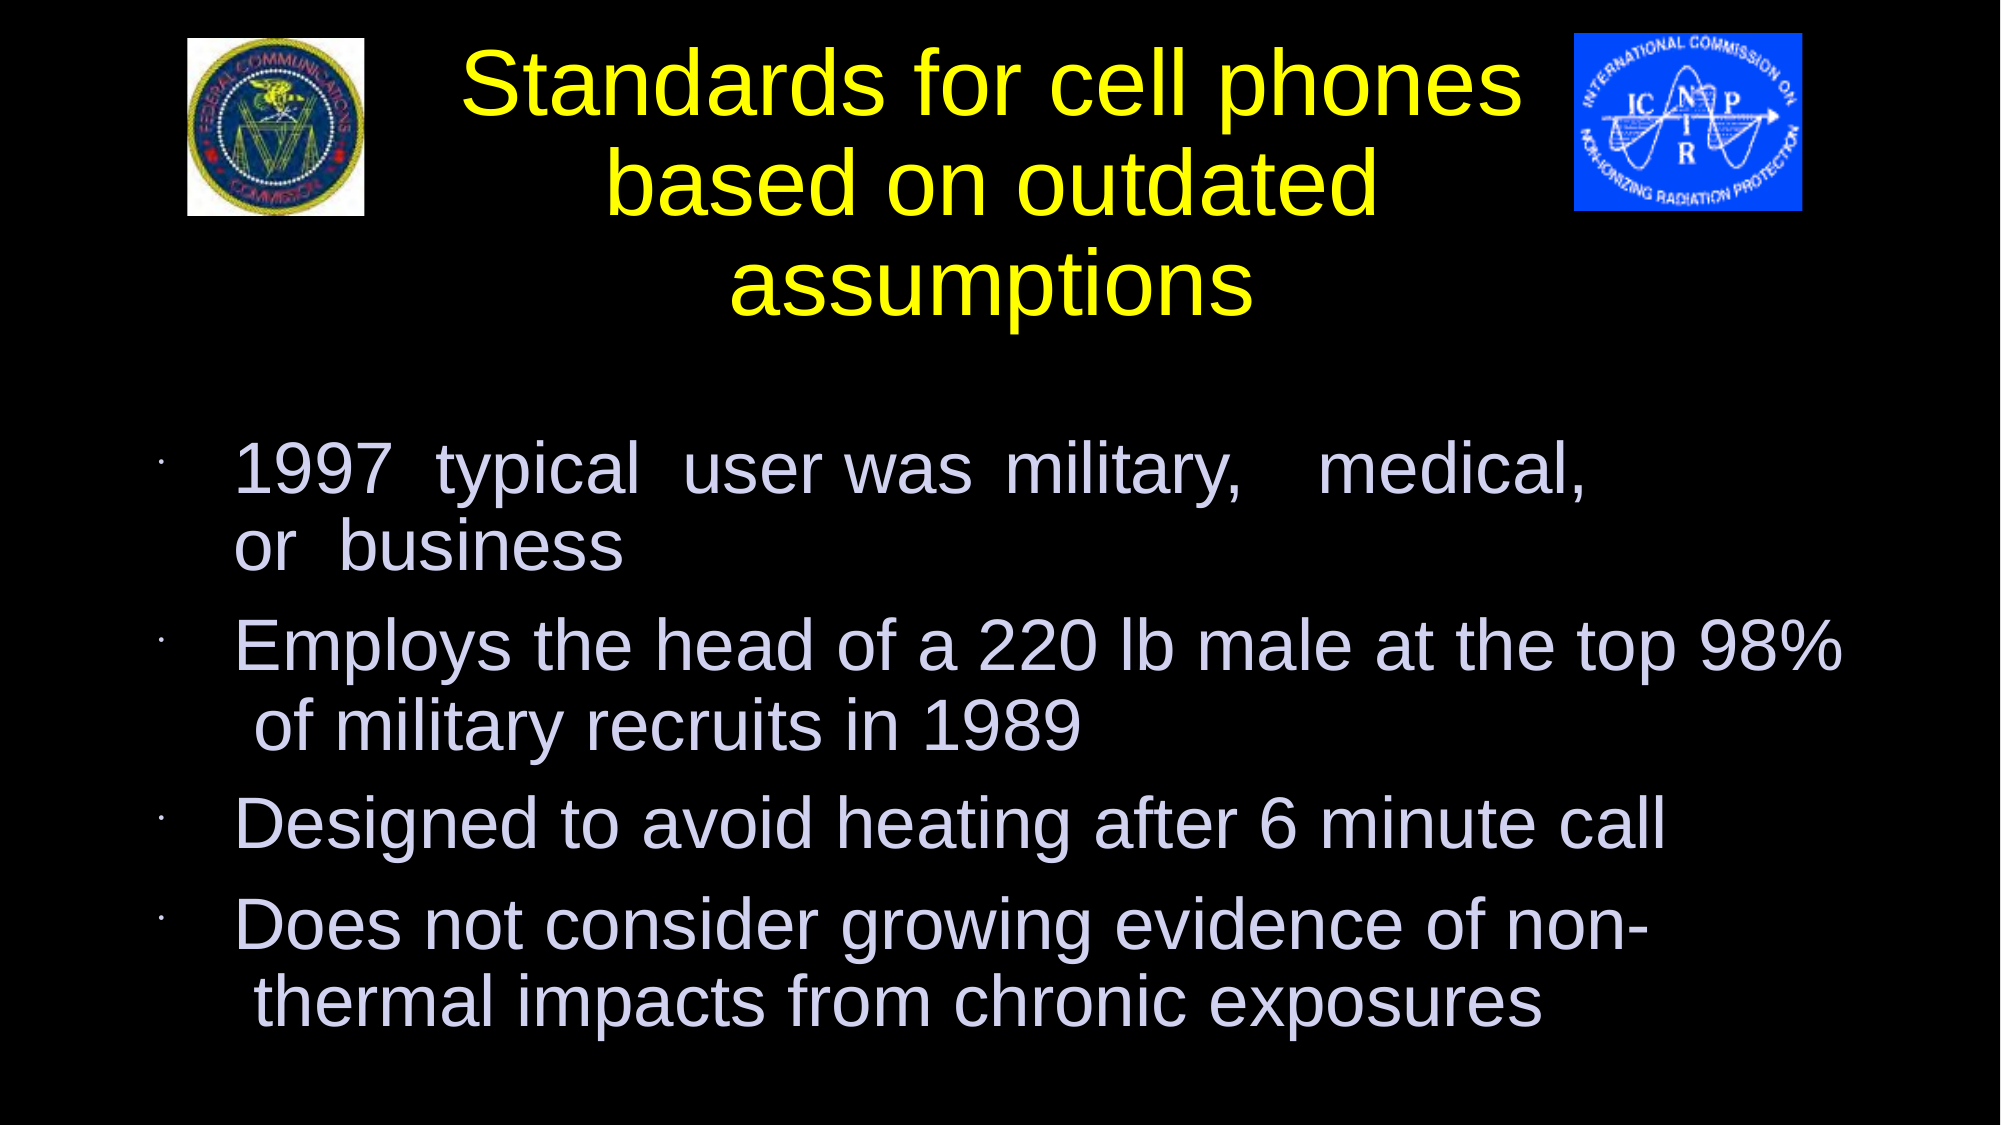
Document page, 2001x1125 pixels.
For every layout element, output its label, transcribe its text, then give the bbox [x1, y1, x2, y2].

text_box 1997 typical user was military, medical, or business Employs the head of a 220 lb male at the top 98% of military recruits in 1989 Designed to avoid heating after 6 minute call Does not consider growing evidence of non- thermal impacts from chronic exposures [156, 430, 1849, 1042]
text_box [187, 38, 365, 216]
text_box [1574, 33, 1803, 211]
title Standards for cell phones based on outdated assumptions [457, 35, 1525, 336]
